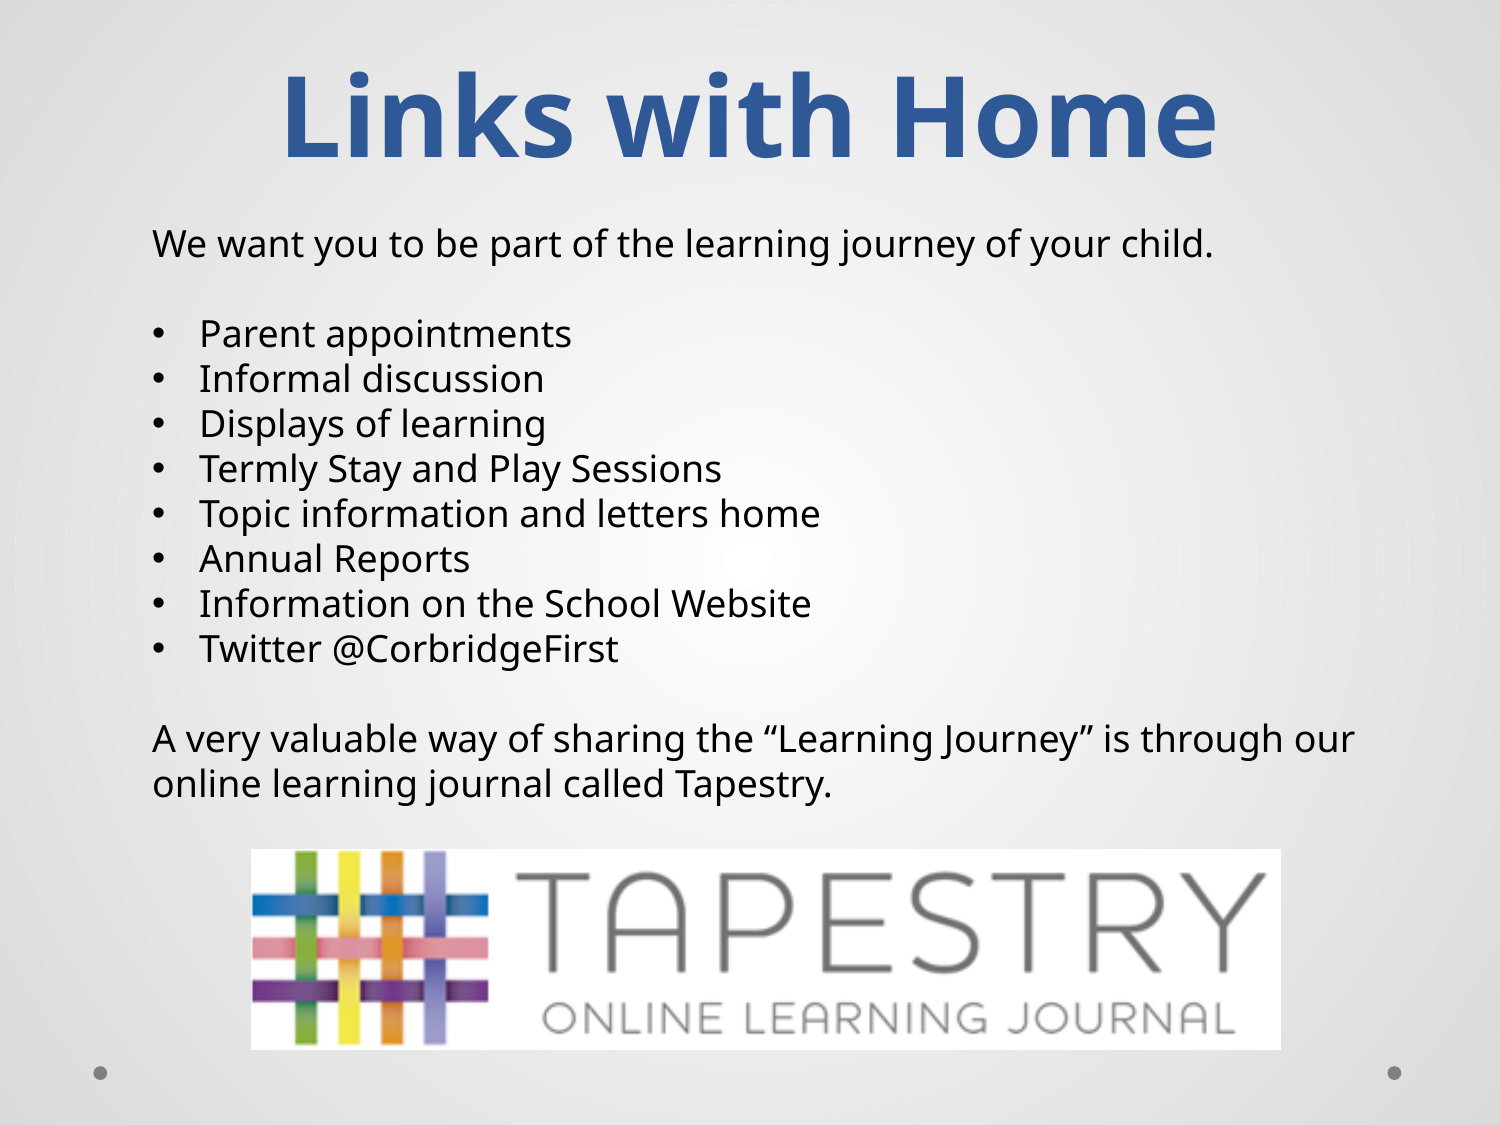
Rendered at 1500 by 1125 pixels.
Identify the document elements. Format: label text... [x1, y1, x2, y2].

picture [250, 849, 1281, 1051]
text_box We want you to be part of the learning journey of your child. Parent appointments Informal discussion Displays of learning Termly Stay and Play Sessions Topic information and letters home Annual Reports Information on the School Website Twitter @CorbridgeFirst A very valuable way of sharing the “Learning Journey” is through our online learning journal called Tapestry. [137, 212, 1400, 858]
title Links with Home [75, 24, 1425, 188]
